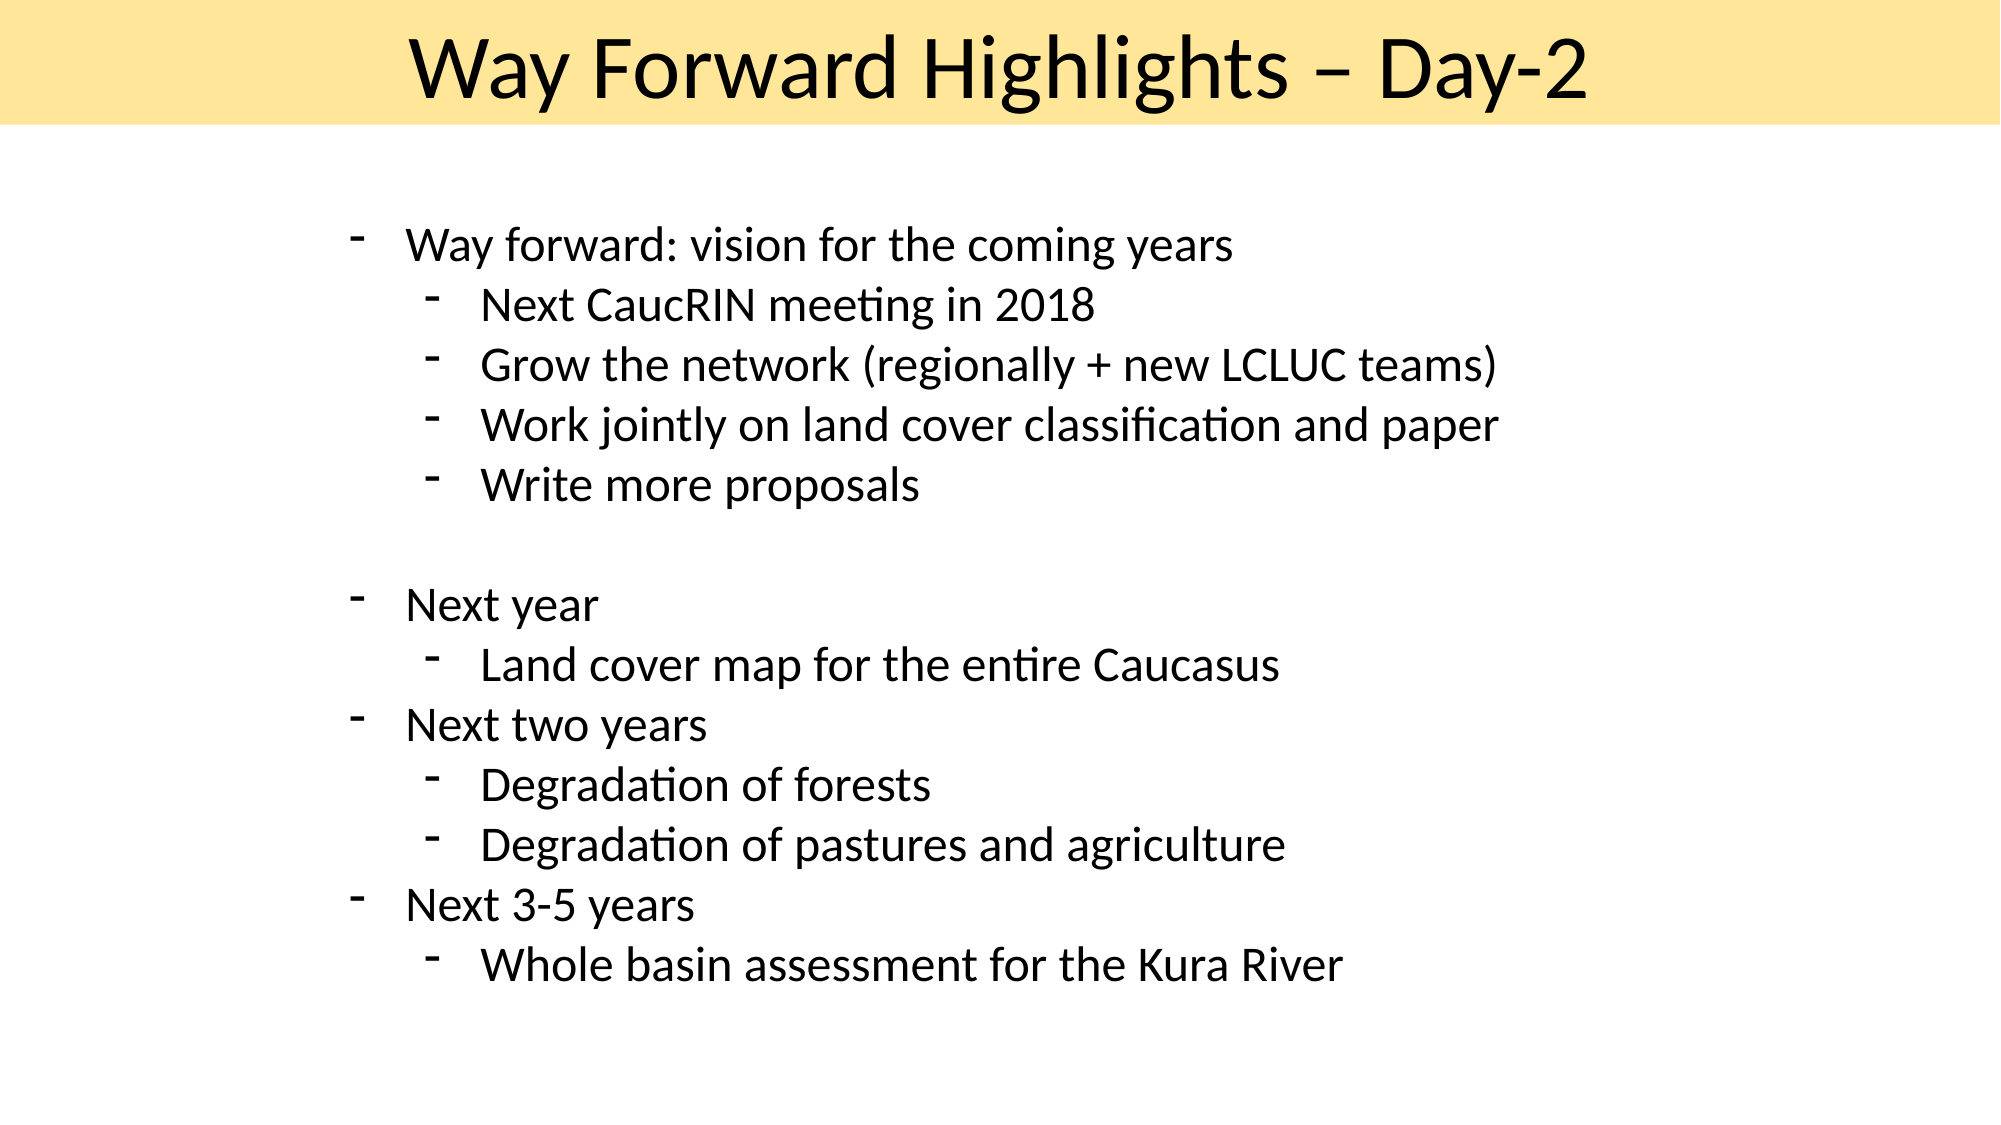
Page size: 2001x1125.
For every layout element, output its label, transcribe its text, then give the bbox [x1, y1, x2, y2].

text_box Way Forward Highlights – Day-2 [0, 0, 2000, 125]
text_box Way forward: vision for the coming years Next CaucRIN meeting in 2018 Grow the network (regionally + new LCLUC teams) Work jointly on land cover classification and paper Write more proposals Next year Land cover map for the entire Caucasus Next two years Degradation of forests Degradation of pastures and agriculture Next 3-5 years Whole basin assessment for the Kura River [334, 204, 1696, 1060]
